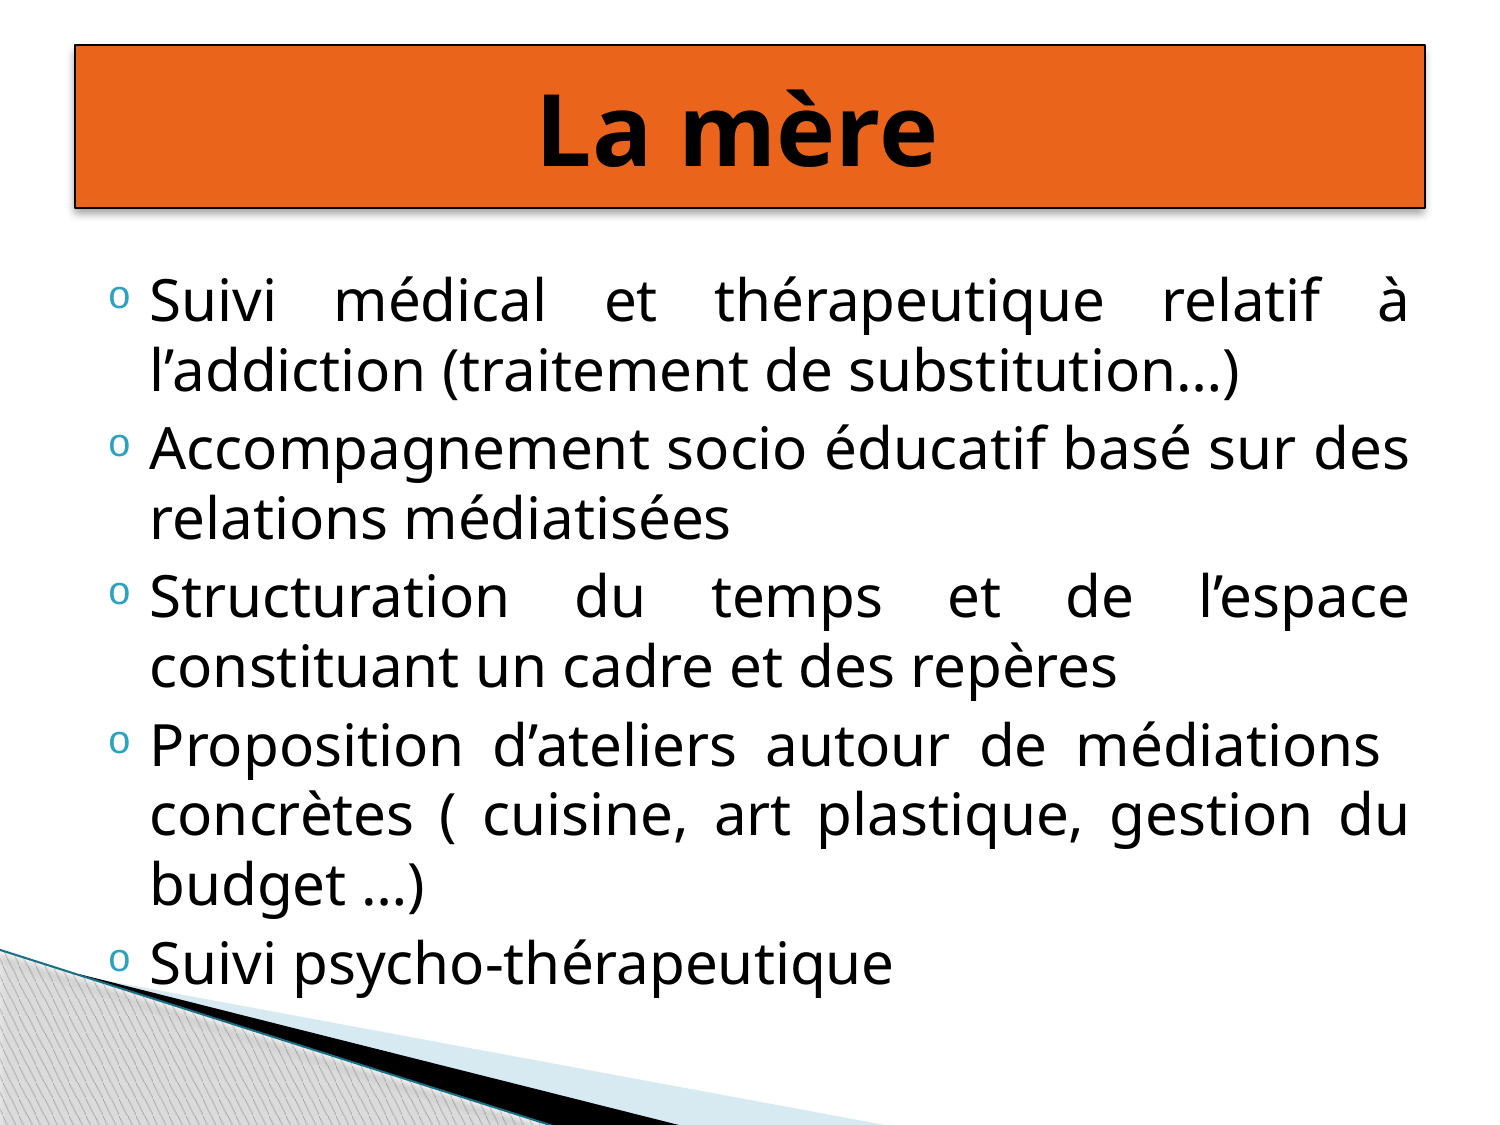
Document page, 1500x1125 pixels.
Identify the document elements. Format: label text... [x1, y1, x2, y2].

list Suivi médical et thérapeutique relatif à l’addiction (traitement de substitution…) Accompagnement socio éducatif basé sur des relations médiatisées Structuration du temps et de l’espace constituant un cadre et des repères Proposition d’ateliers autour de médiations concrètes ( cuisine, art plastique, gestion du budget …) Suivi psycho-thérapeutique [75, 255, 1425, 976]
title La mère [74, 44, 1426, 209]
